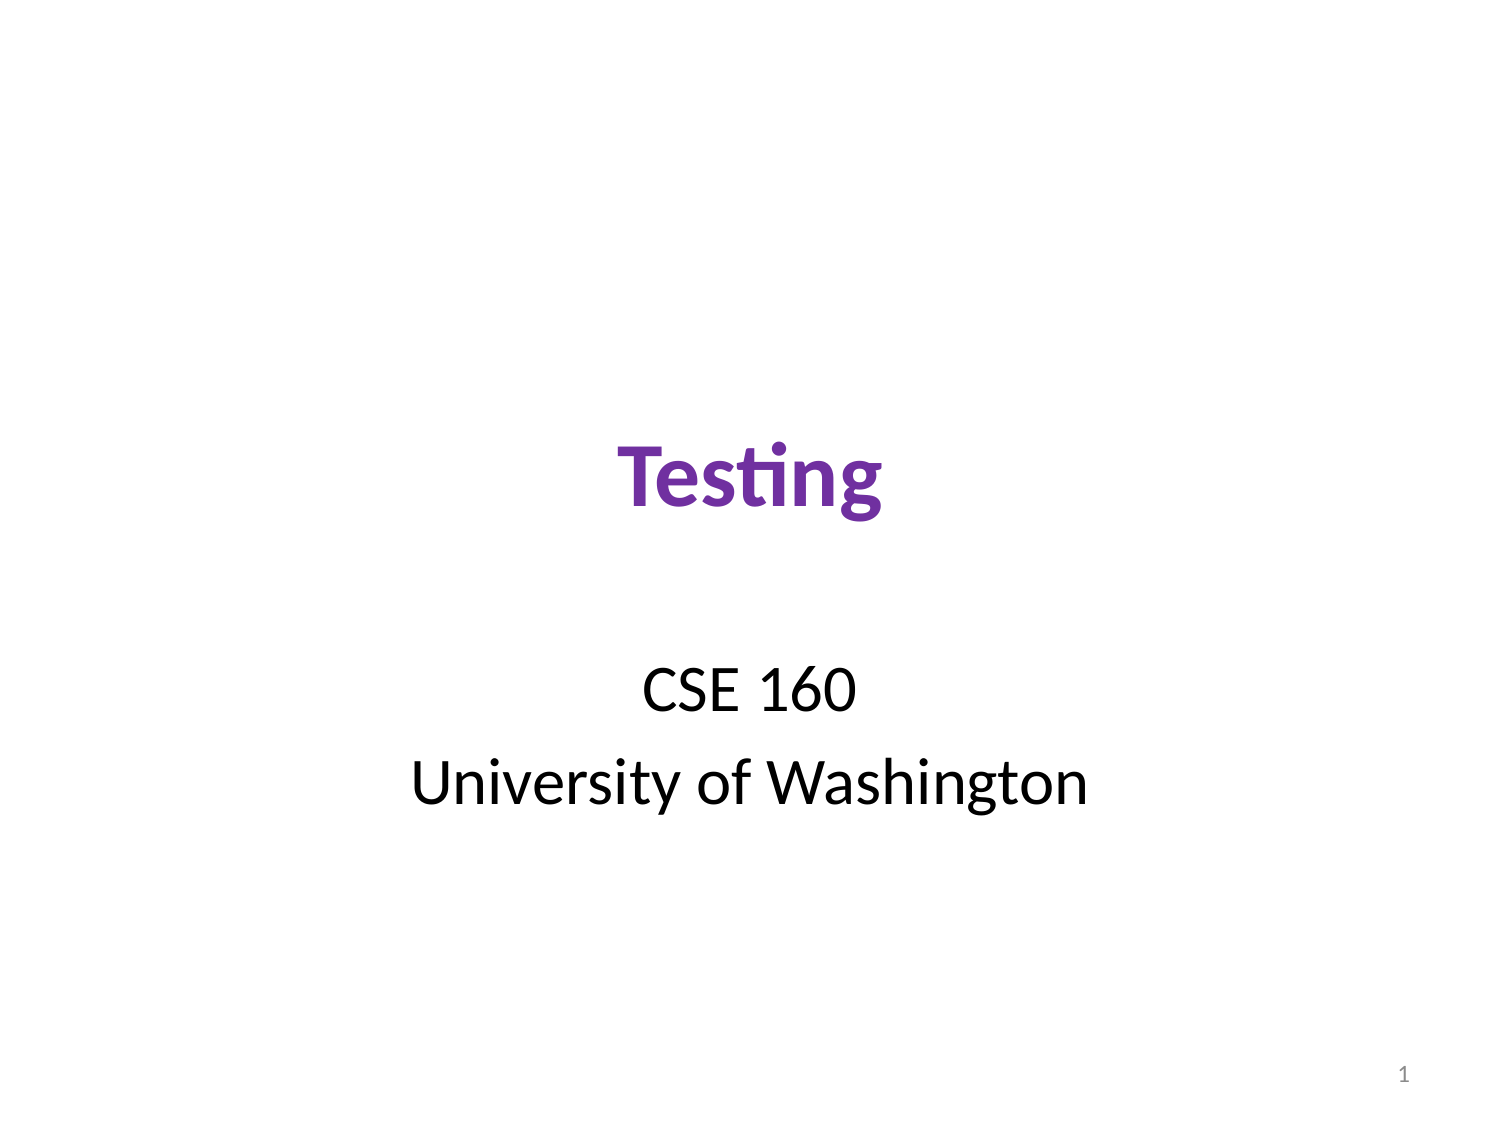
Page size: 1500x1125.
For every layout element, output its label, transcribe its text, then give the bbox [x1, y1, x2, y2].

title Testing [112, 349, 1388, 591]
subtitle CSE 160 University of Washington [225, 637, 1275, 925]
slide_number 1 [1074, 1042, 1425, 1103]
